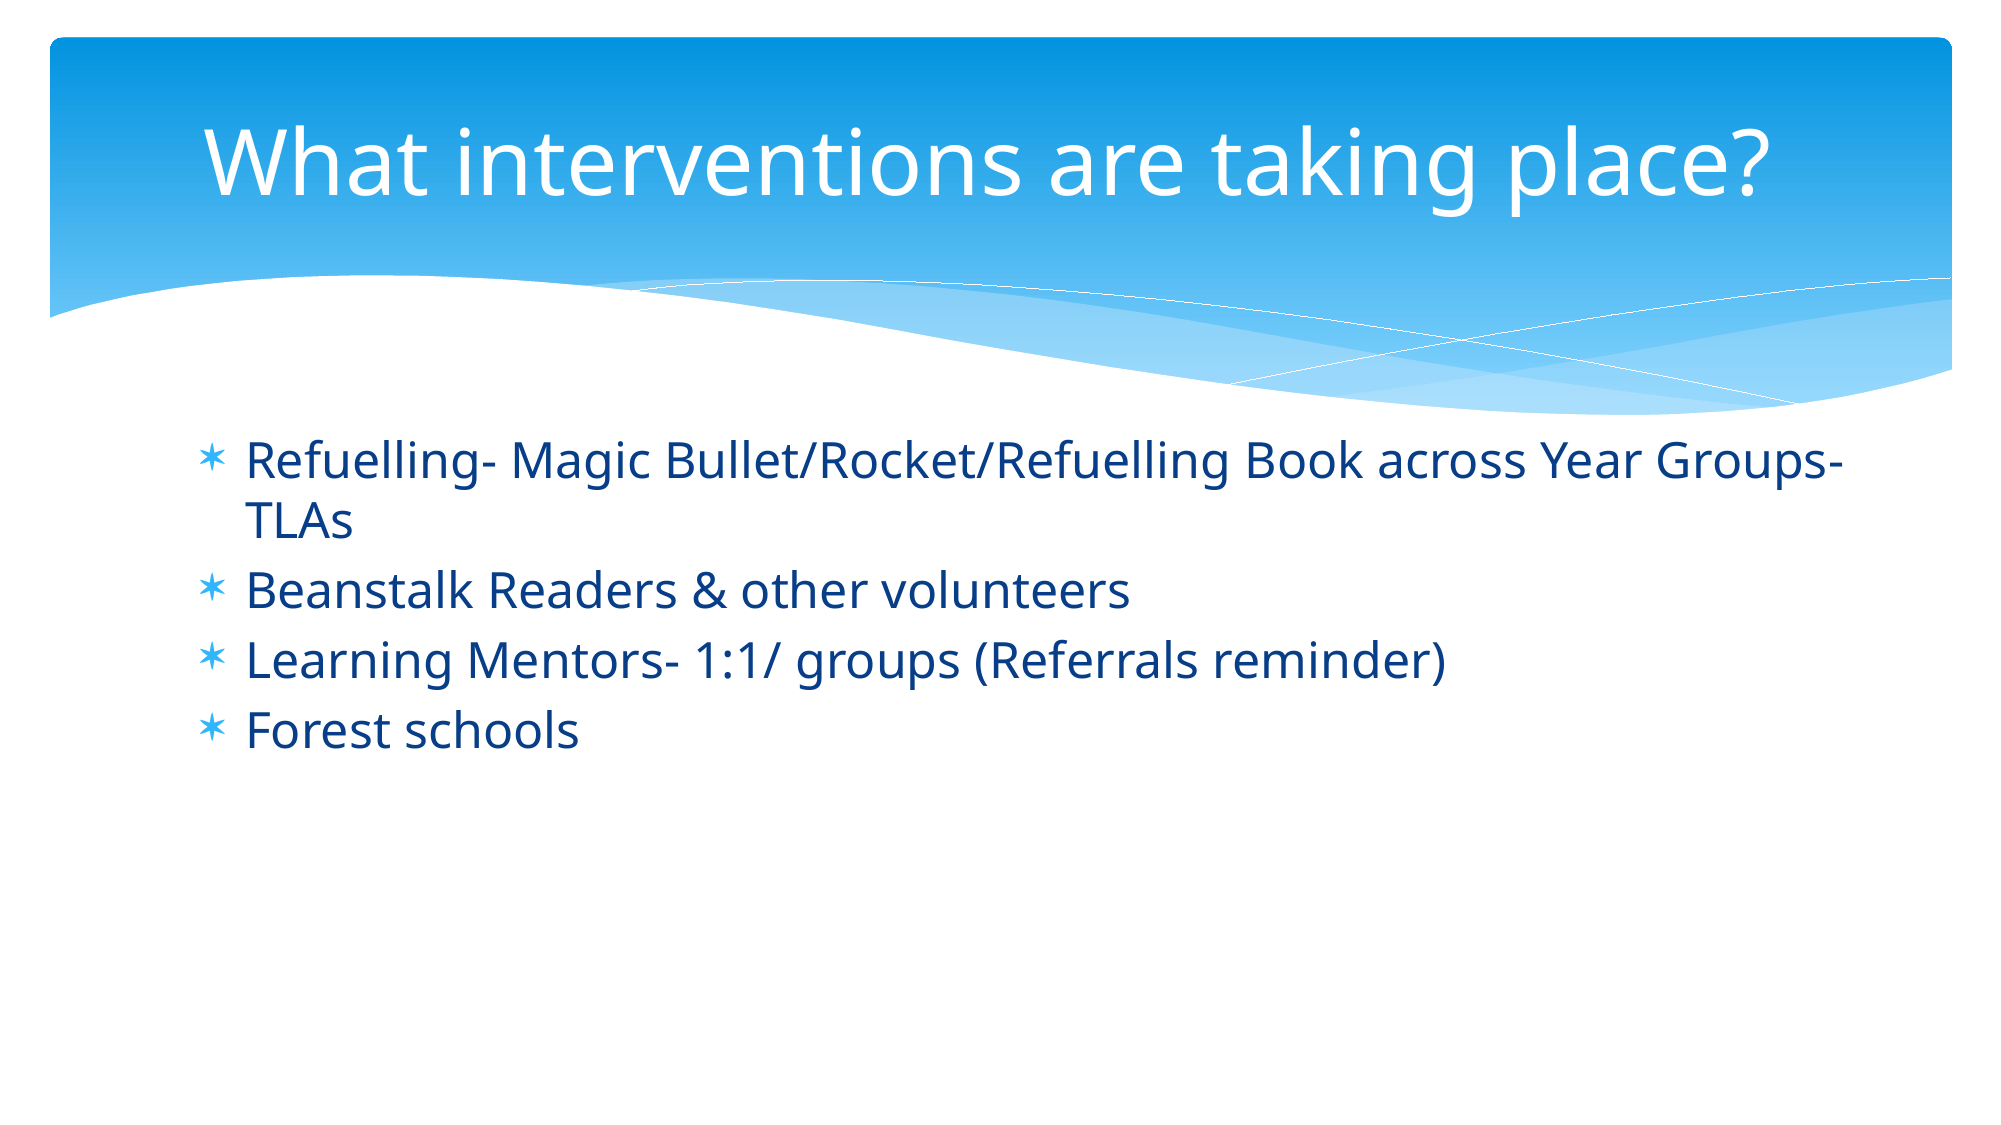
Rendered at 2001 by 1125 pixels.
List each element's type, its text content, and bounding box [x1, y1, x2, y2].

list Refuelling- Magic Bullet/Rocket/Refuelling Book across Year Groups- TLAs Beanstalk Readers & other volunteers Learning Mentors- 1:1/ groups (Referrals reminder) Forest schools [184, 420, 1869, 1083]
title What interventions are taking place? [99, 55, 1900, 261]
